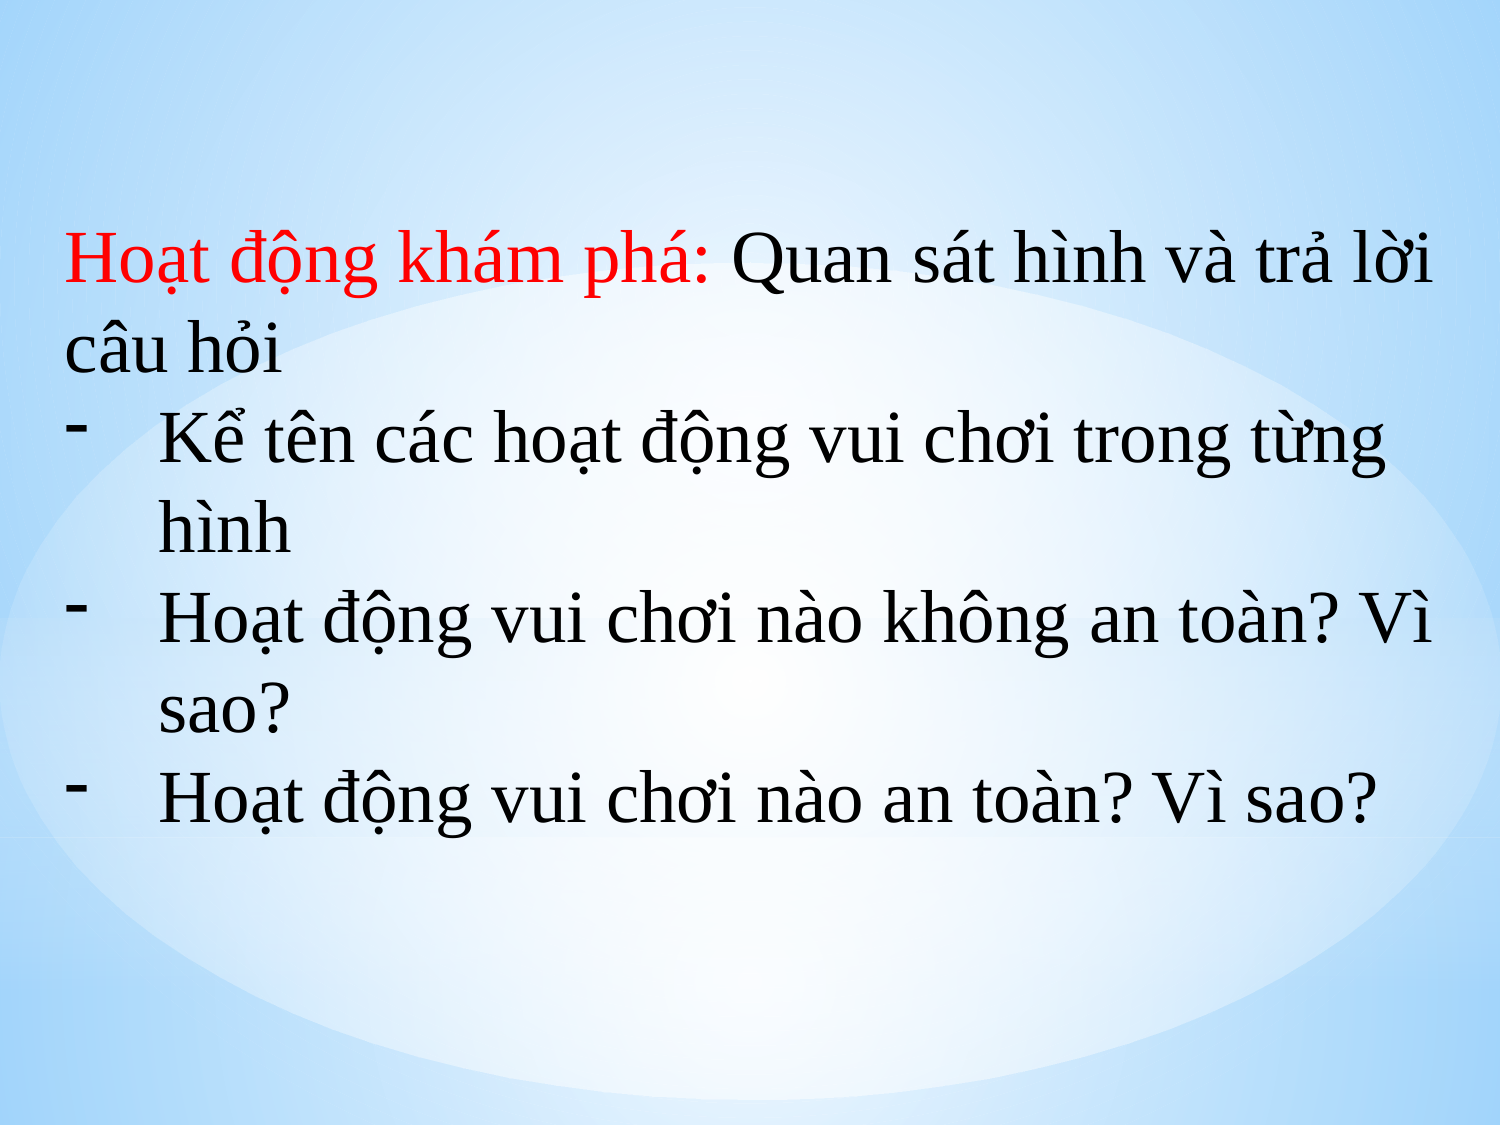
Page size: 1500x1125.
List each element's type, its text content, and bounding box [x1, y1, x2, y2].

text_box Hoạt động khám phá: Quan sát hình và trả lời câu hỏi Kể tên các hoạt động vui chơi trong từng hình Hoạt động vui chơi nào không an toàn? Vì sao? Hoạt động vui chơi nào an toàn? Vì sao? [49, 199, 1488, 845]
